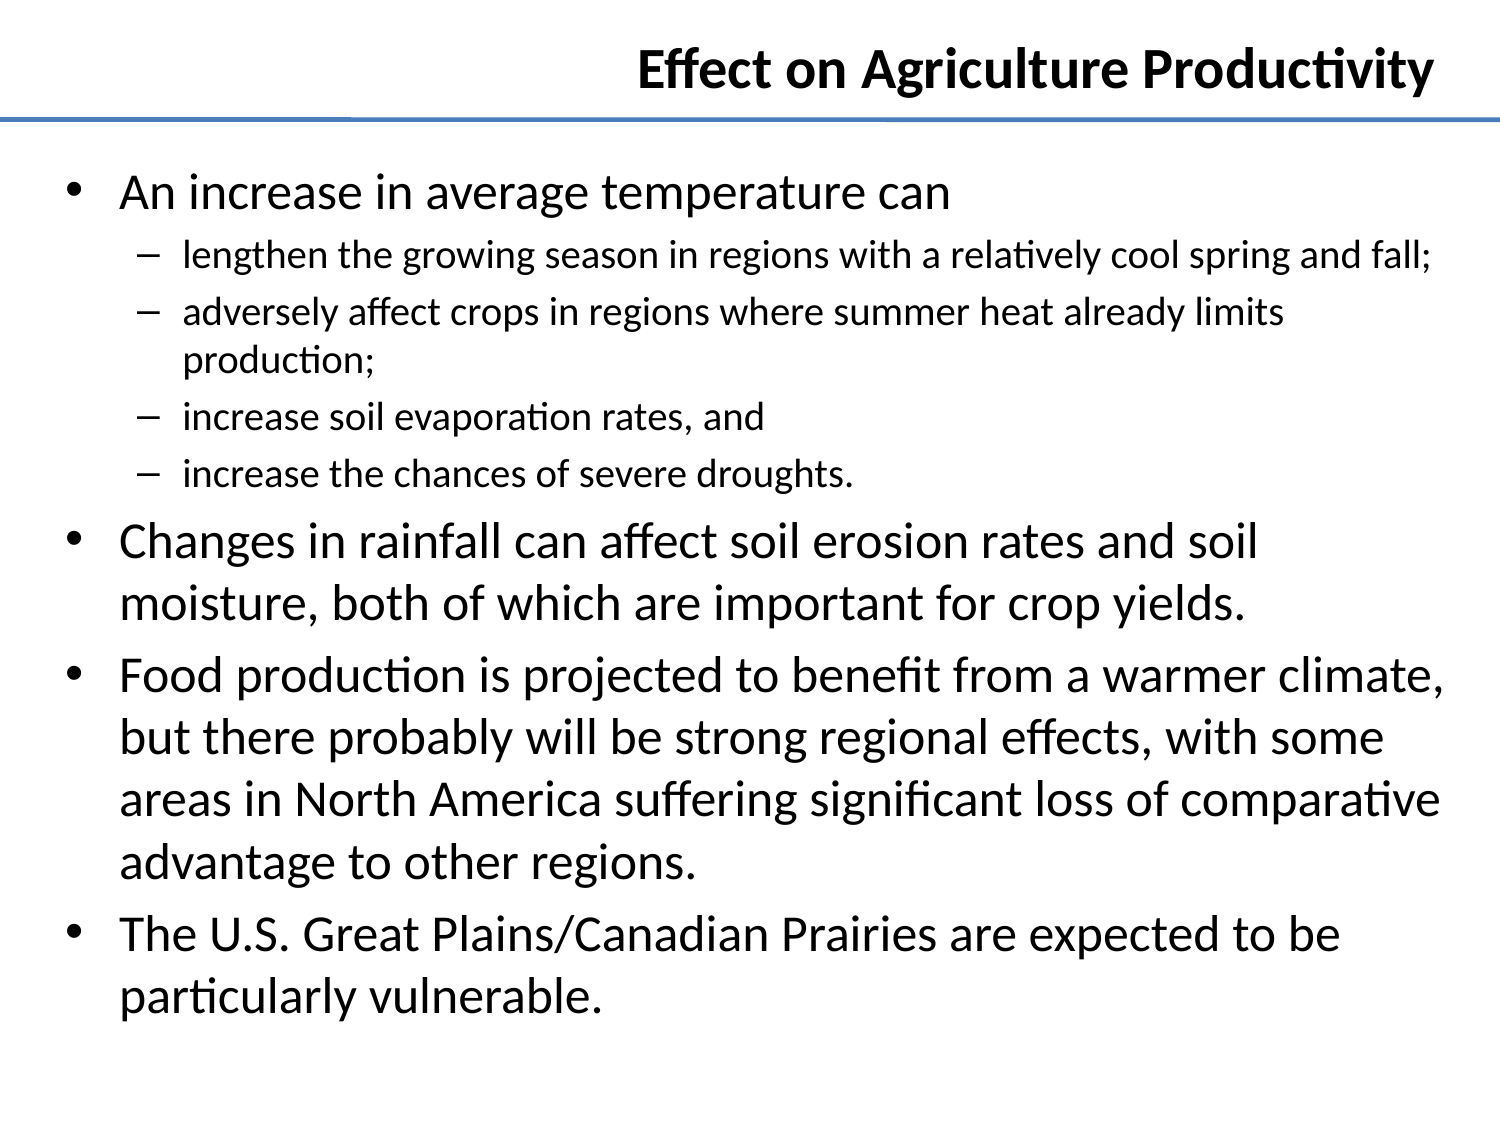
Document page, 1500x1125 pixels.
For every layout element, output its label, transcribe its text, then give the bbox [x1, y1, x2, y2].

list An increase in average temperature can lengthen the growing season in regions with a relatively cool spring and fall; adversely affect crops in regions where summer heat already limits production; increase soil evaporation rates, and increase the chances of severe droughts. Changes in rainfall can affect soil erosion rates and soil moisture, both of which are important for crop yields. Food production is projected to benefit from a warmer climate, but there probably will be strong regional effects, with some areas in North America suffering significant loss of comparative advantage to other regions. The U.S. Great Plains/Canadian Prairies are expected to be particularly vulnerable. [50, 149, 1463, 1038]
title Effect on Agriculture Productivity [58, 13, 1451, 119]
